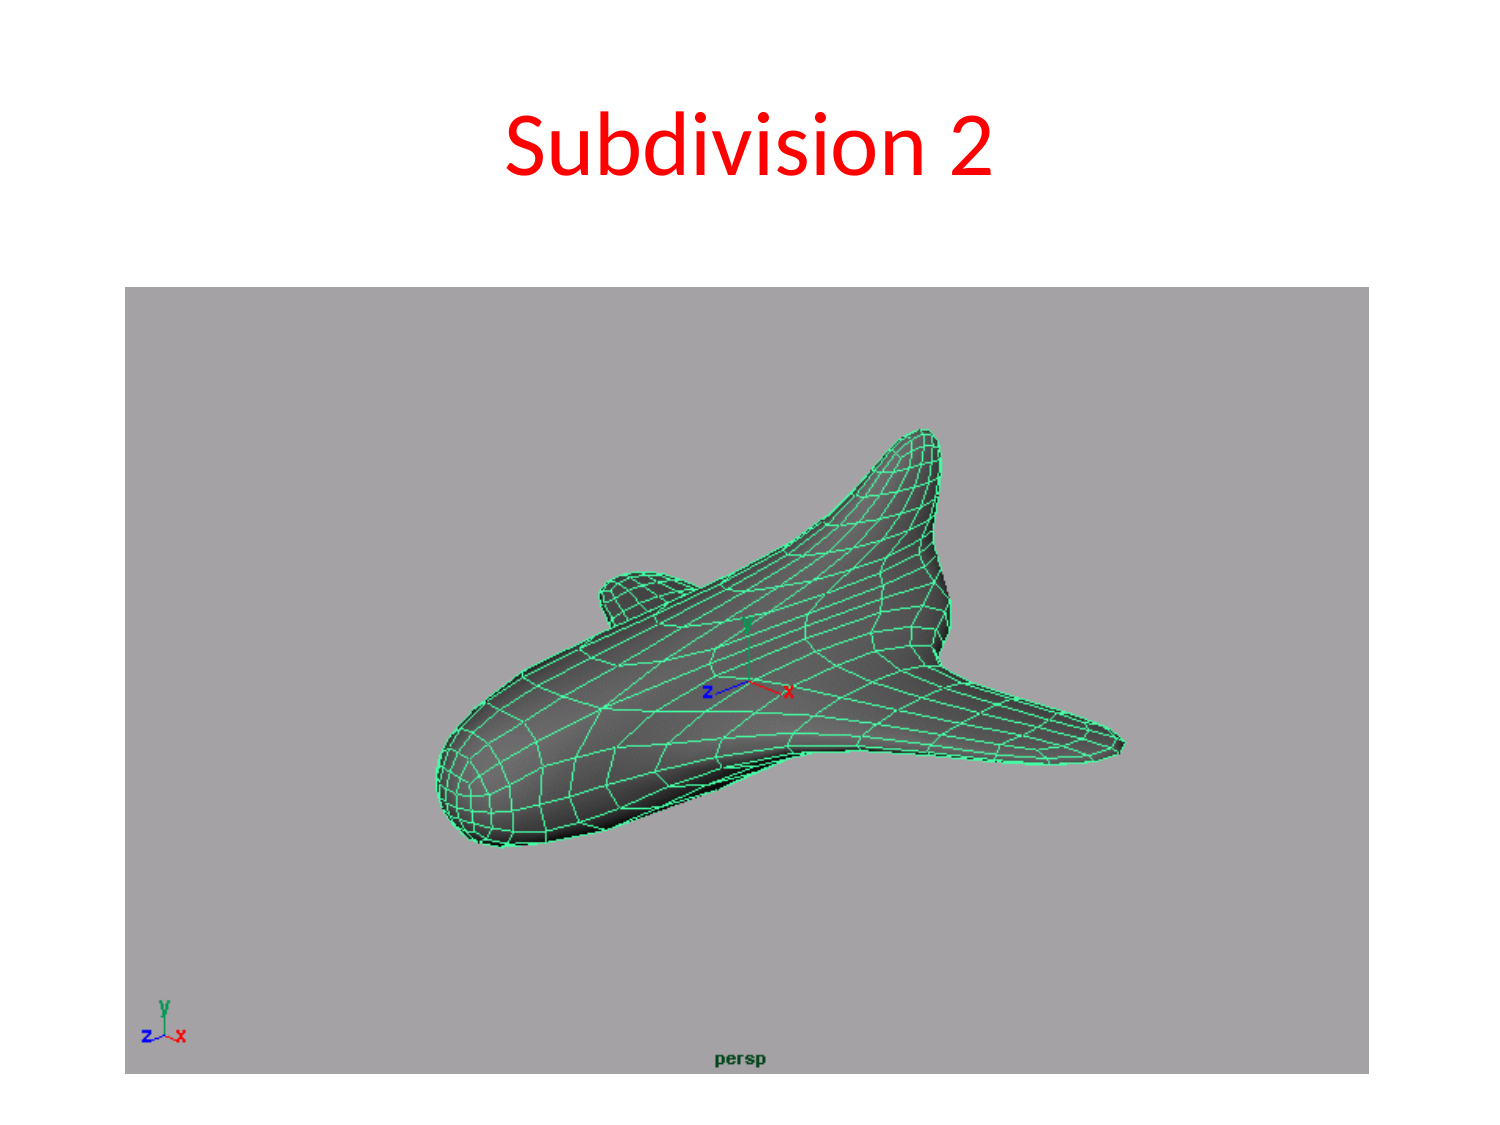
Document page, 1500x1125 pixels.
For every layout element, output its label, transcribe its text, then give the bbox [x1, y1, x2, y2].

title Subdivision 2 [75, 45, 1425, 233]
picture [124, 287, 1369, 1074]
